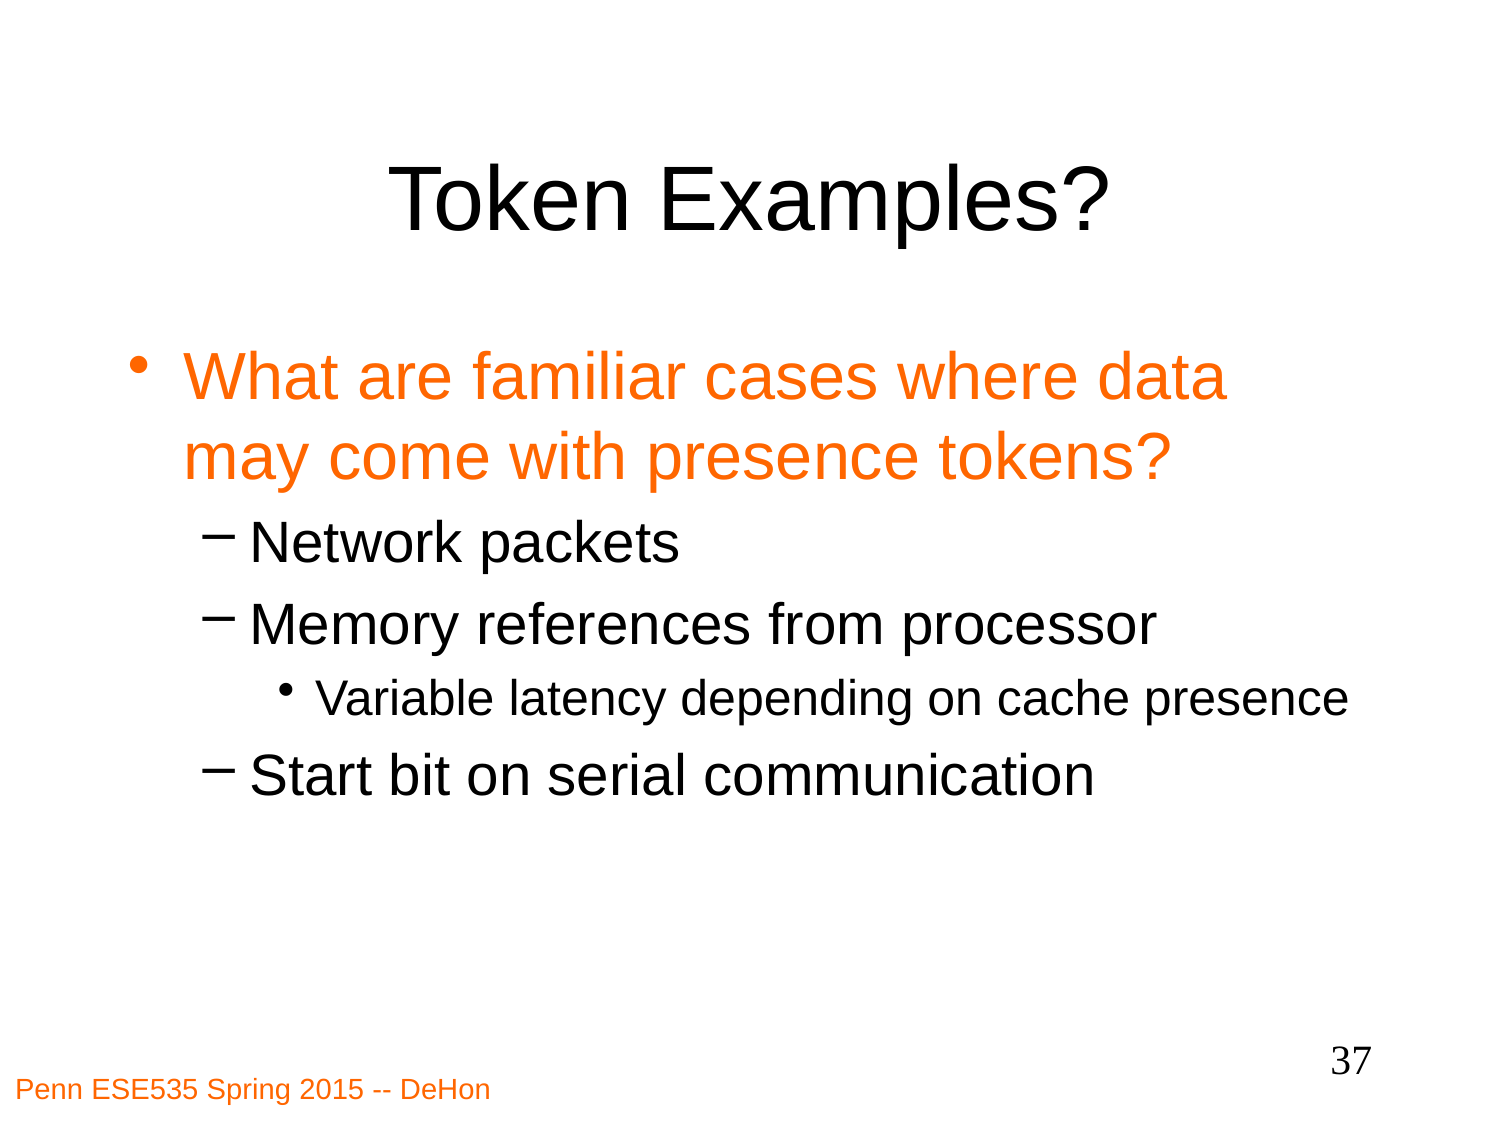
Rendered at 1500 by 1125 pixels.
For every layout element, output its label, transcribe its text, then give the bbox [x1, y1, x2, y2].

title Token Examples? [112, 99, 1388, 288]
list What are familiar cases where data may come with presence tokens? Network packets Memory references from processor Variable latency depending on cache presence Start bit on serial communication [112, 324, 1388, 1001]
slide_number 37 [1074, 1024, 1388, 1101]
slide_number Penn ESE535 Spring 2015 -- DeHon [0, 1062, 688, 1125]
